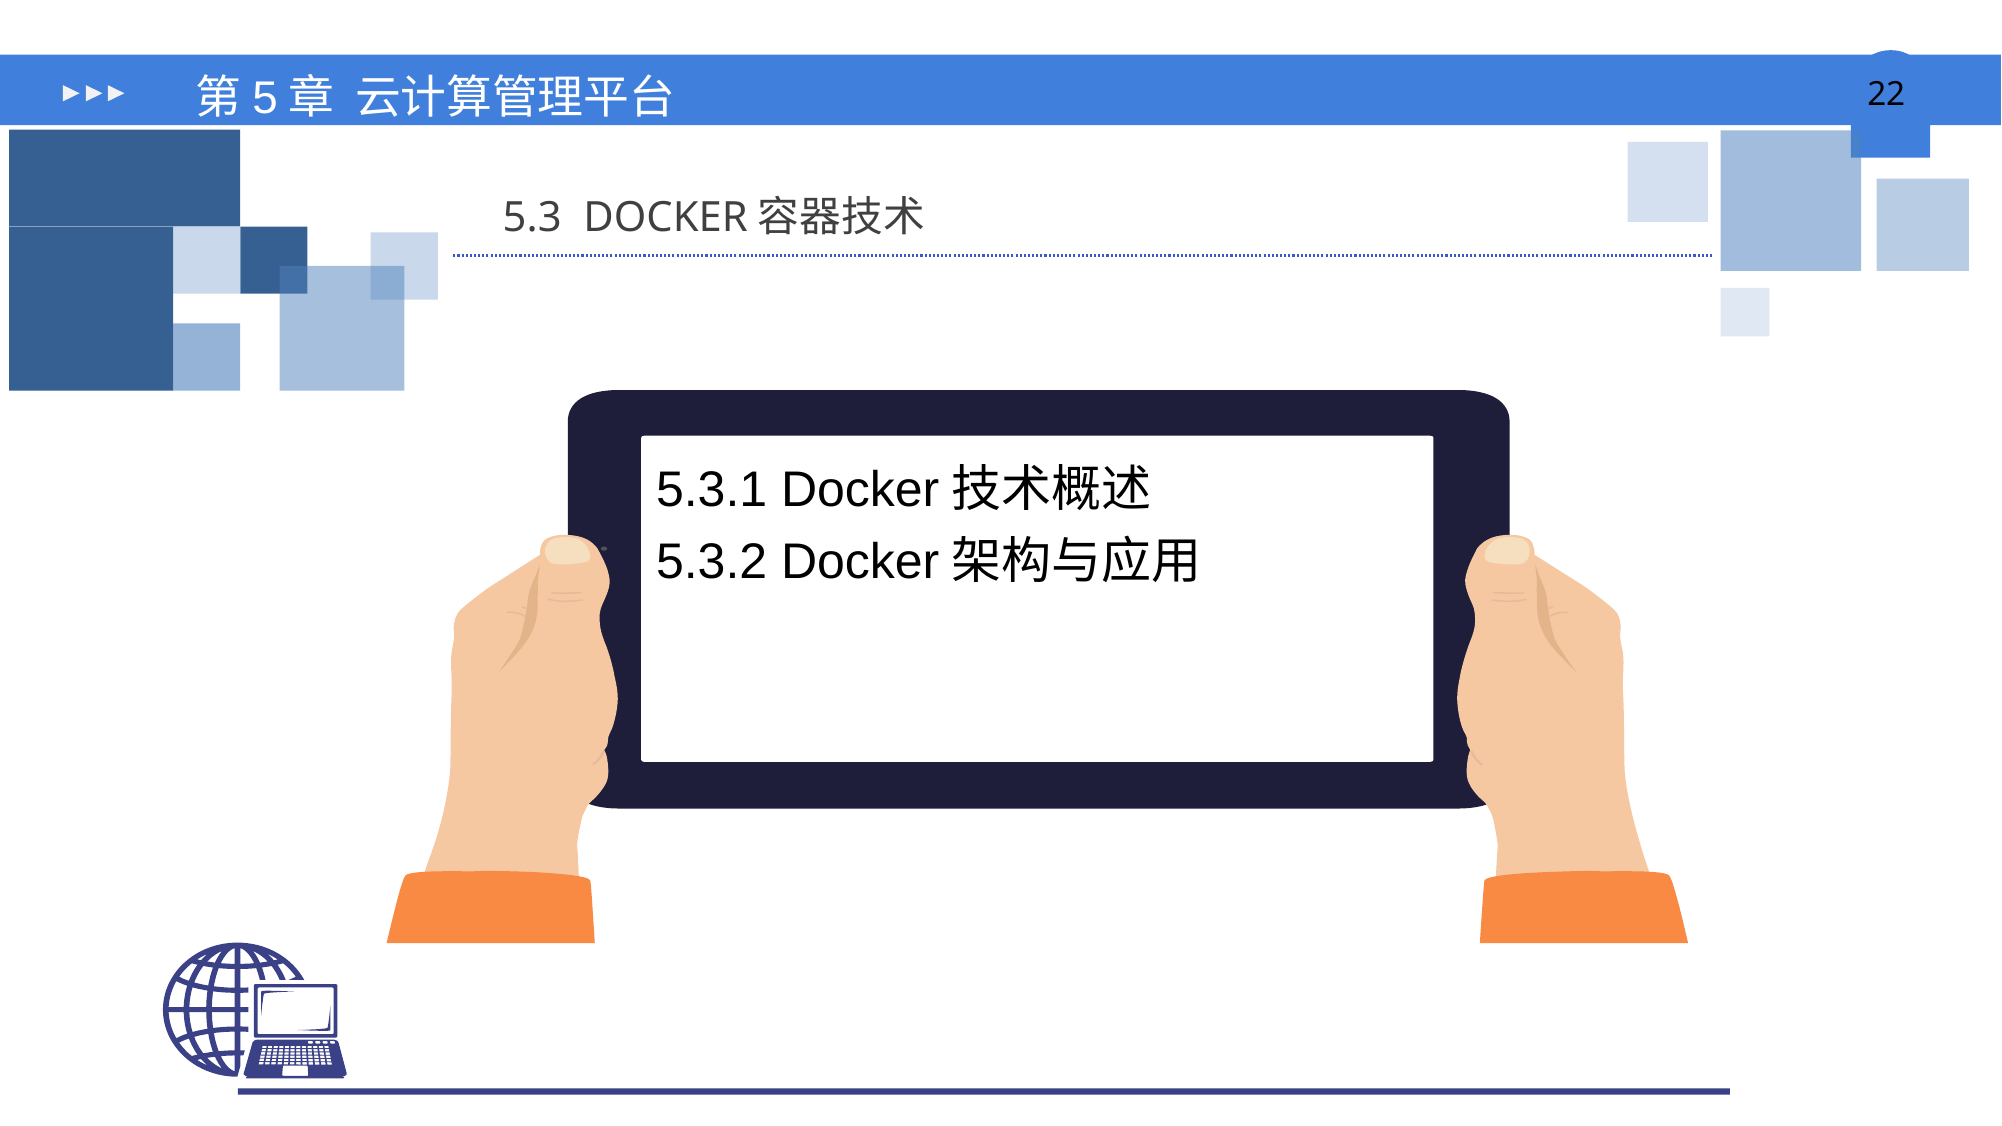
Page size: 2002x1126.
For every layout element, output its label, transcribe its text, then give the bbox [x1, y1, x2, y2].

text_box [162, 942, 1731, 1095]
text_box 5.3 DOCKER容器技术 [487, 182, 1088, 283]
title 第5章 云计算管理平台 [175, 62, 1256, 129]
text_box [386, 389, 1689, 944]
